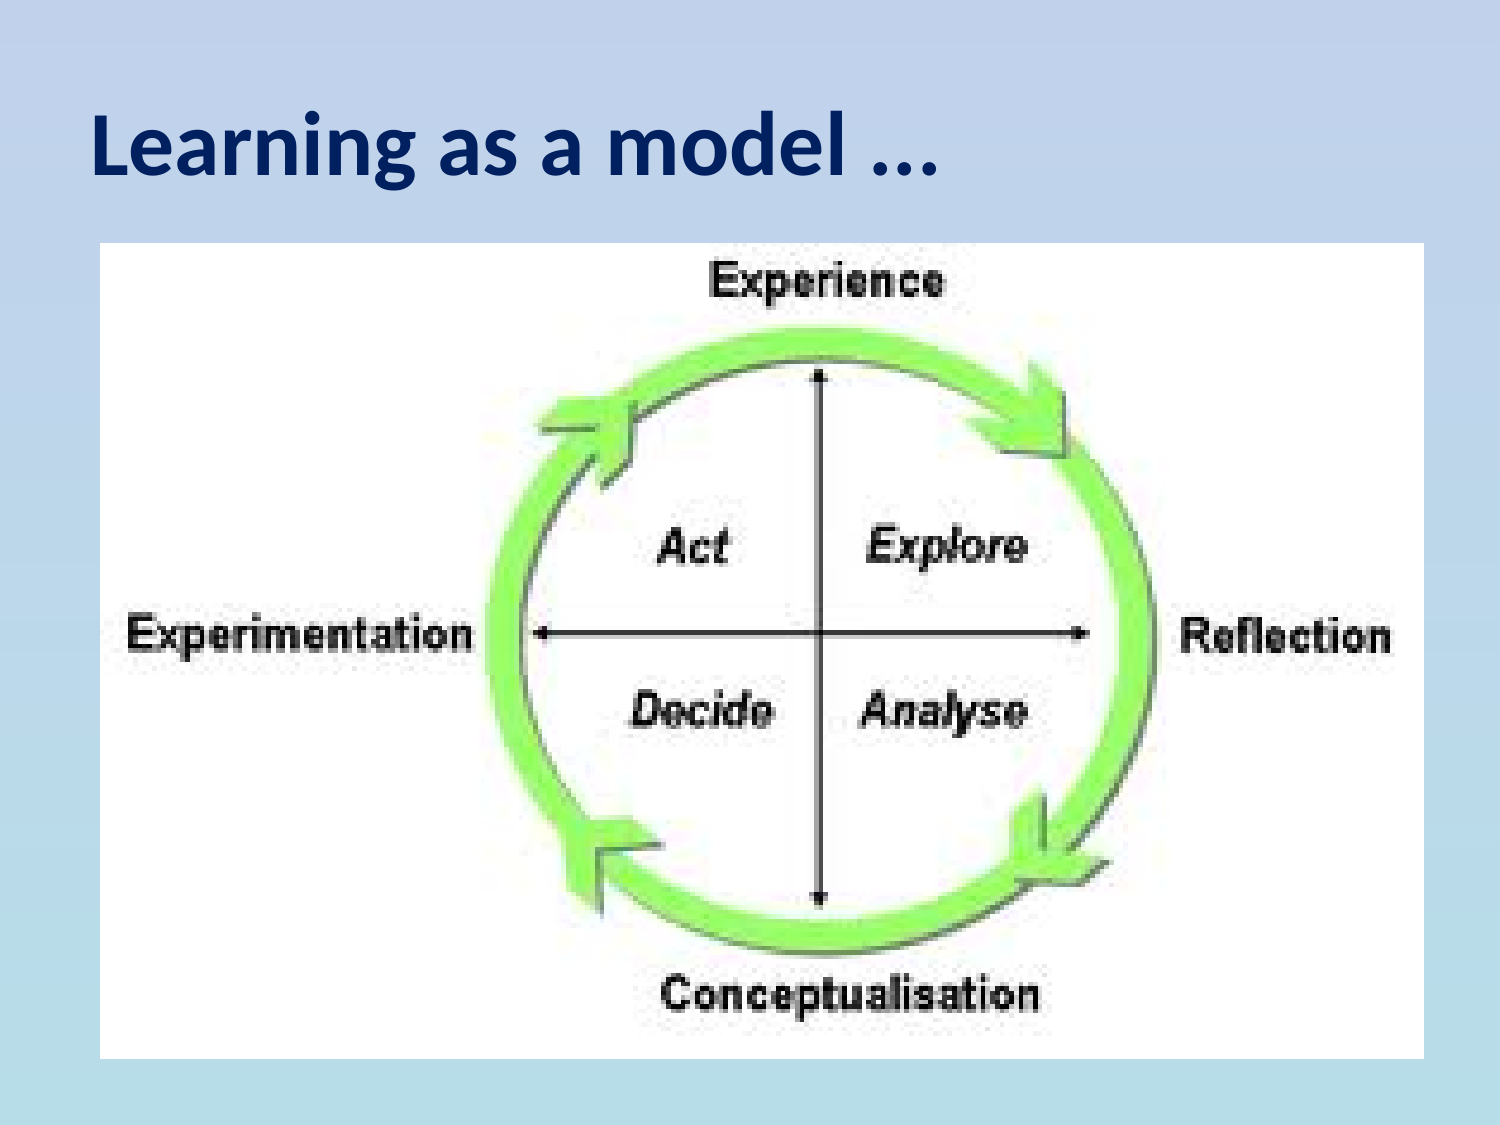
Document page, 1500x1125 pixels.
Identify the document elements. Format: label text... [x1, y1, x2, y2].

title Learning as a model ... [74, 44, 1426, 233]
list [100, 243, 1424, 1059]
